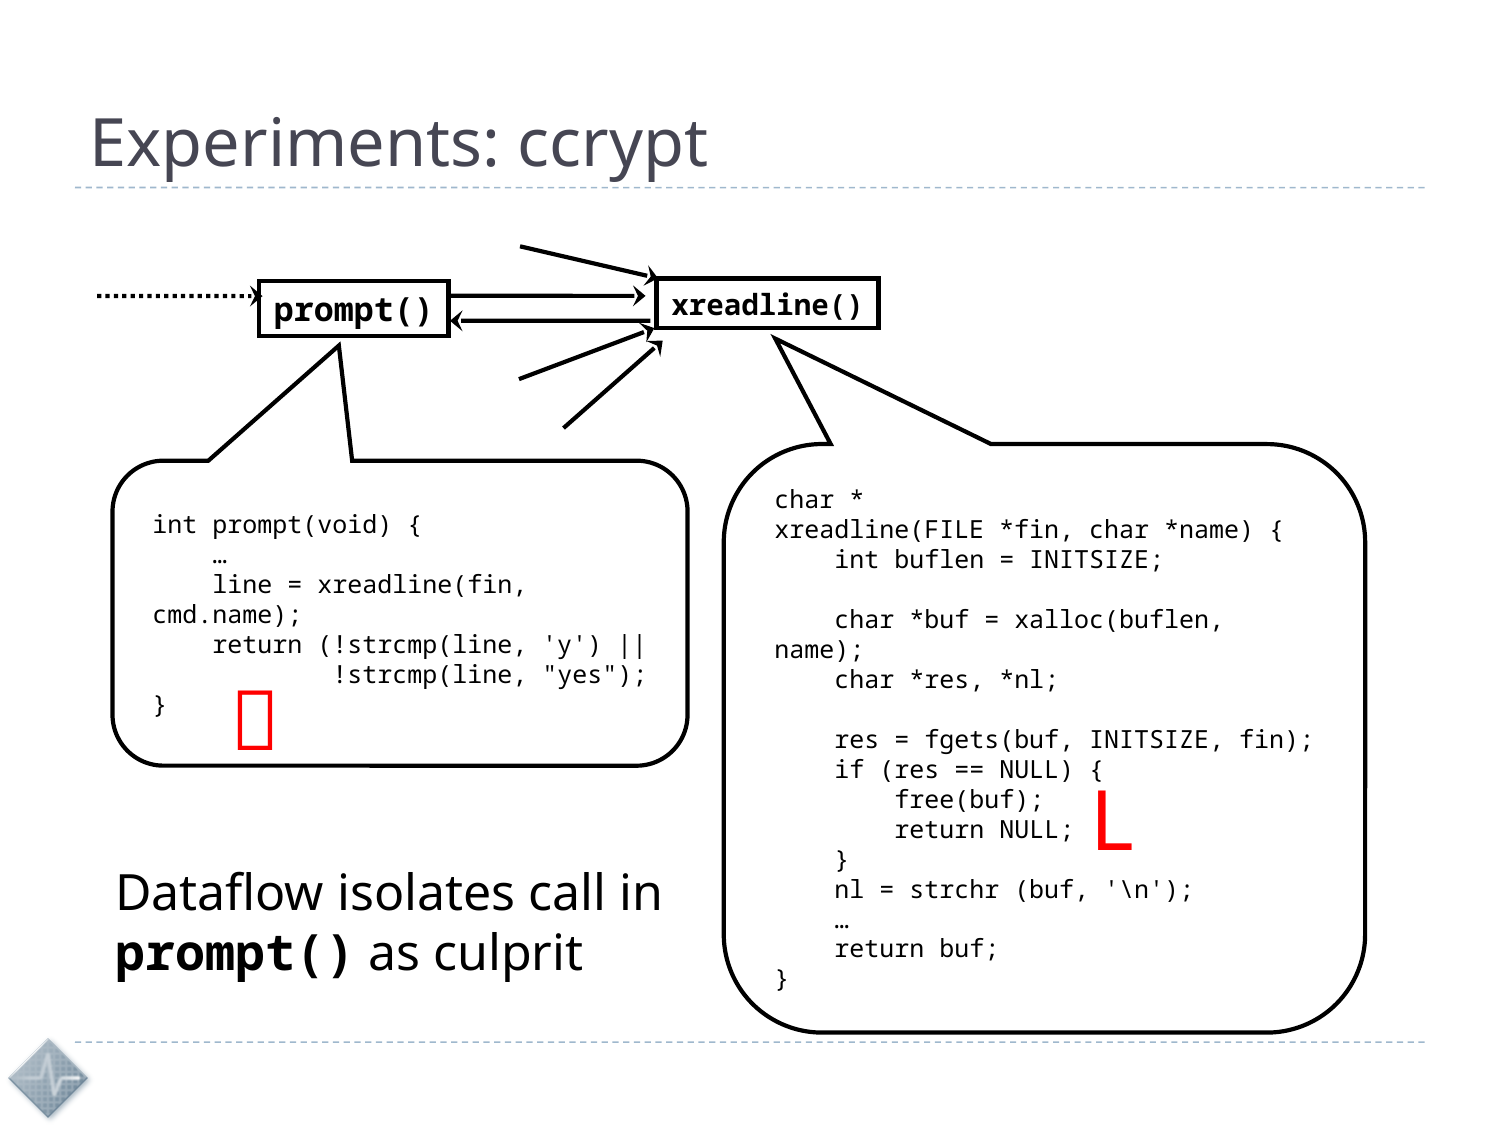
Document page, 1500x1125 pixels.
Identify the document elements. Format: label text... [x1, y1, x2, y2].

text_box [643, 265, 659, 286]
text_box [639, 322, 655, 341]
text_box [450, 310, 463, 332]
text_box L [1076, 759, 1150, 875]
text_box int prompt(void) { … line = xreadline(fin, cmd.name); return (!strcmp(line, 'y') || !strcmp(line, "yes"); } [112, 345, 688, 766]
text_box char * xreadline(FILE *fin, char *name) { int buflen = INITSIZE; char *buf = xalloc(buflen, name); char *res, *nl; res = fgets(buf, INITSIZE, fin); if (res == NULL) { free(buf); return NULL; } nl = strchr (buf, '\n'); … return buf; } [723, 338, 1366, 1033]
text_box  [215, 659, 295, 775]
text_box xreadline() [656, 278, 879, 329]
text_box [646, 340, 663, 357]
text_box prompt() [259, 281, 449, 336]
text_box [633, 285, 646, 307]
text_box Dataflow isolates call in prompt() as culprit [100, 853, 679, 988]
text_box [250, 285, 263, 307]
title Experiments: ccrypt [75, 24, 1425, 188]
